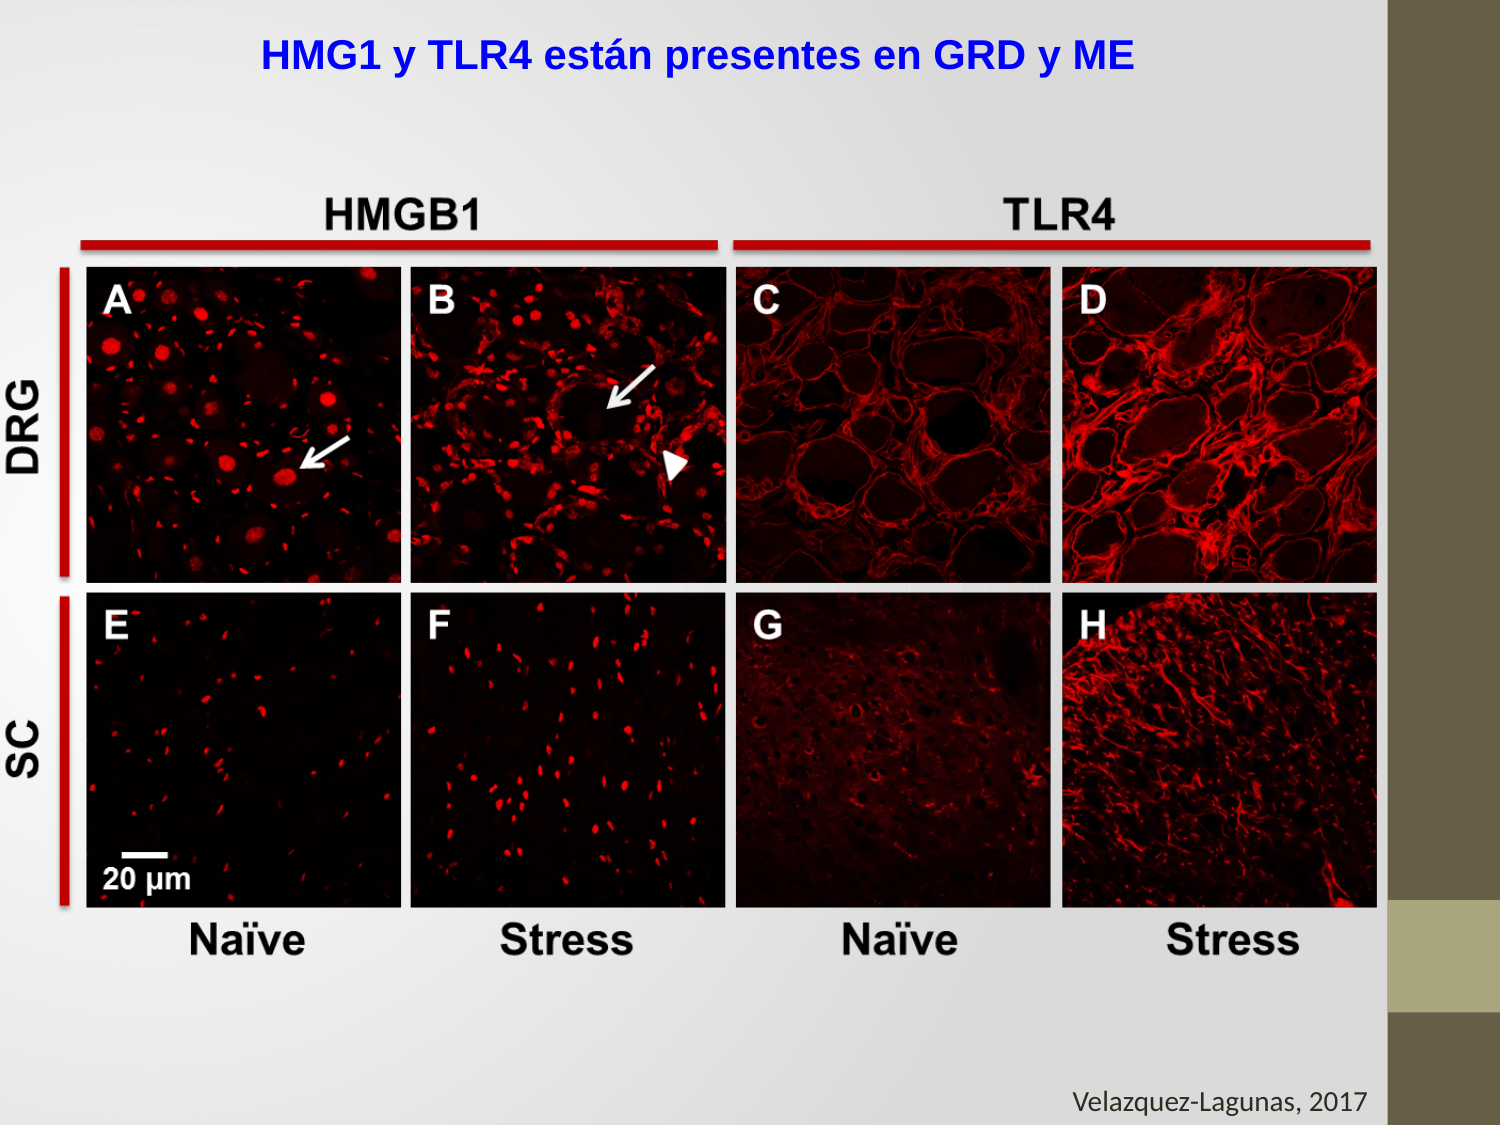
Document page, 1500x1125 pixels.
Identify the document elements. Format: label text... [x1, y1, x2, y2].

text_box HMG1 y TLR4 están presentes en GRD y ME [246, 20, 1151, 85]
text_box Velazquez-Lagunas, 2017 [1057, 1074, 1383, 1125]
picture [0, 173, 1379, 993]
